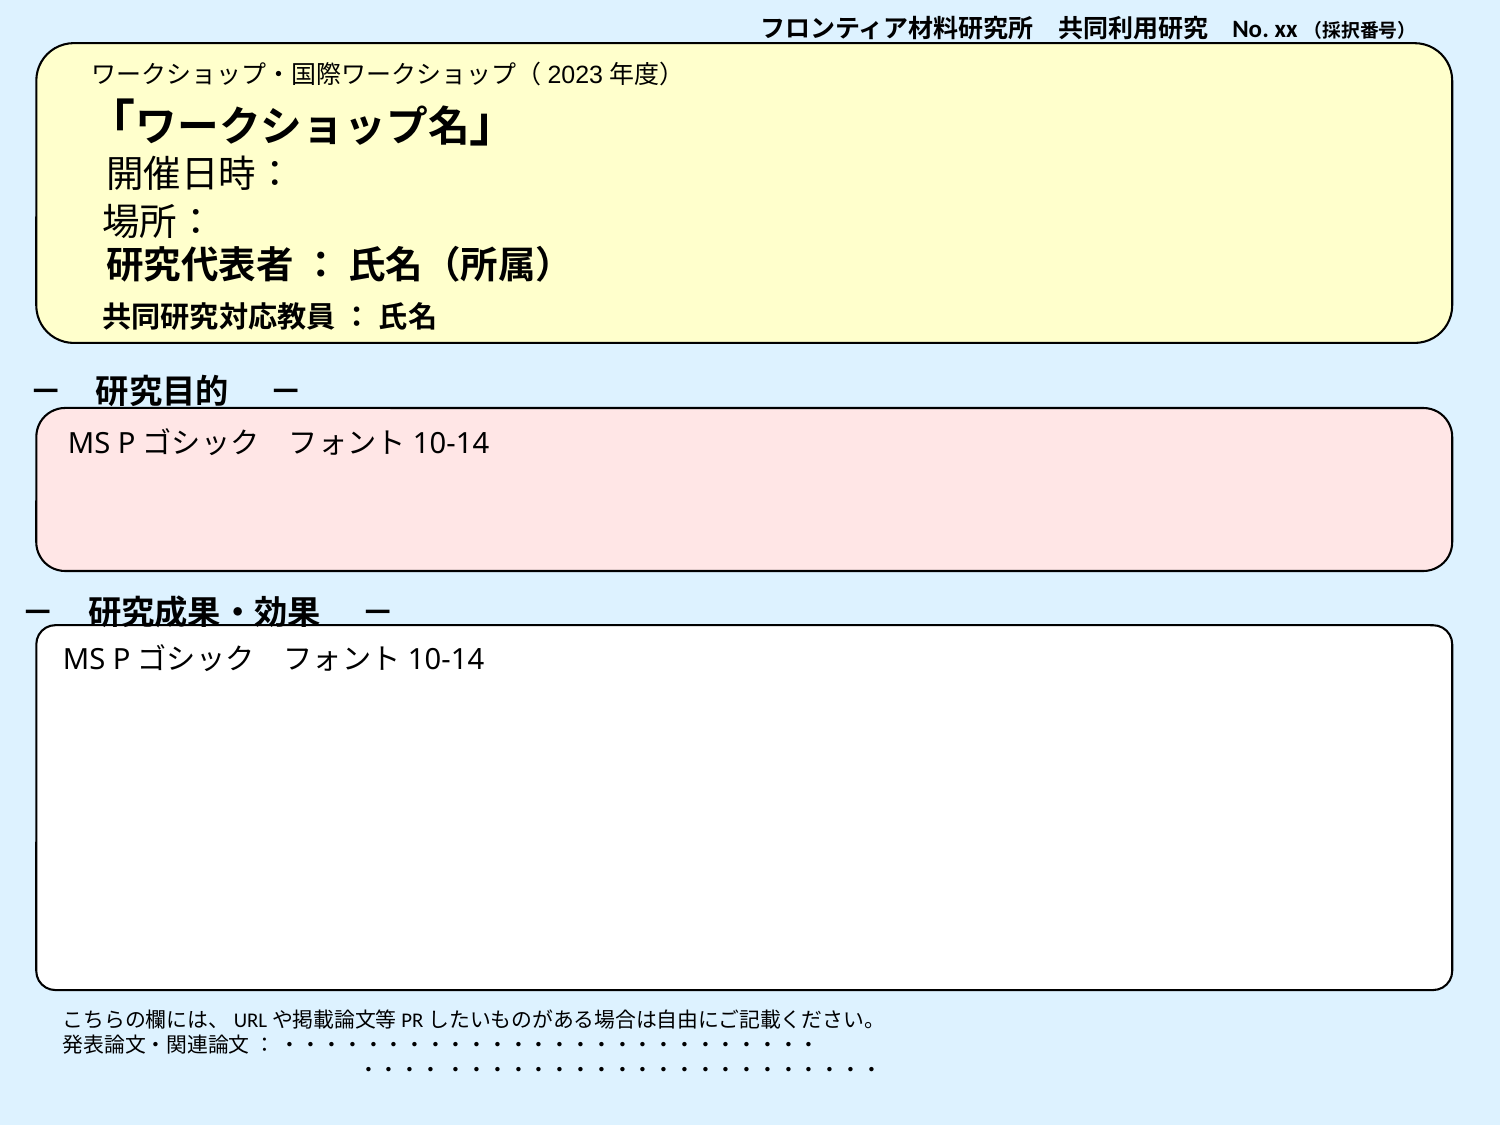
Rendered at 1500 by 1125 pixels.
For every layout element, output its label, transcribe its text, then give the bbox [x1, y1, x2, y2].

text_box フロンティア材料研究所 共同利用研究 No. xx（採択番号） [714, 5, 1431, 51]
text_box MS Pゴシック フォント10-14 [53, 417, 1447, 468]
text_box [745, 46, 1439, 52]
text_box － 研究目的 － [14, 354, 318, 418]
text_box [49, 43, 714, 52]
text_box [318, 407, 1445, 417]
text_box MS Pゴシック フォント10-14 [48, 633, 550, 683]
title 「ワークショップ名」 開催日時： 場所： 研究代表者 ： 氏名（所属） 共同研究対応教員 ： 氏名 [41, 52, 1458, 221]
text_box [36, 625, 1453, 991]
text_box [36, 418, 1453, 572]
text_box [36, 62, 1453, 343]
text_box － 研究成果・効果 － [7, 575, 410, 639]
text_box ワークショップ・国際ワークショップ（2023年度） [76, 51, 745, 96]
text_box こちらの欄には、URLや掲載論文等PRしたいものがある場合は自由にご記載ください。 発表論文・関連論文 ： ・・・・・・・・・・・・・・・・・・・・・・・・・・ ・・・・ ・・・・・・・・・・・・・・・・・・・・・ [48, 999, 1500, 1115]
